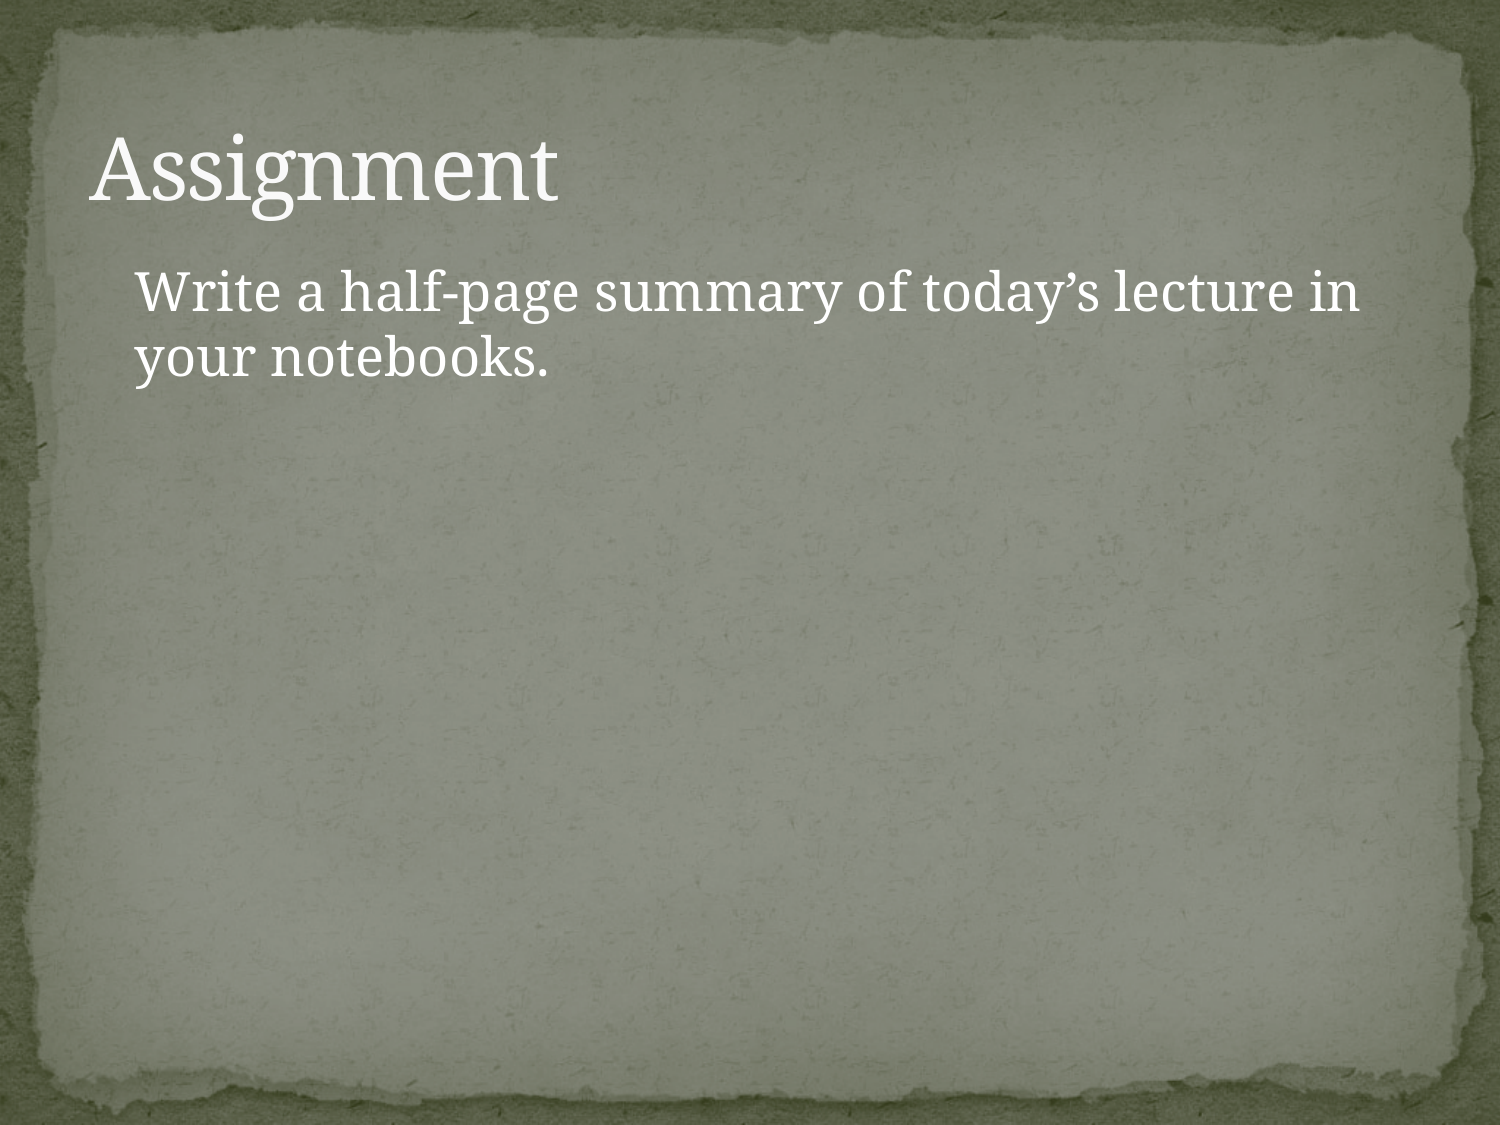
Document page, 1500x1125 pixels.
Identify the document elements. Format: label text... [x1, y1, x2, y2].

title Assignment [74, 24, 1425, 225]
list Write a half-page summary of today’s lecture in your notebooks. [75, 249, 1425, 1000]
